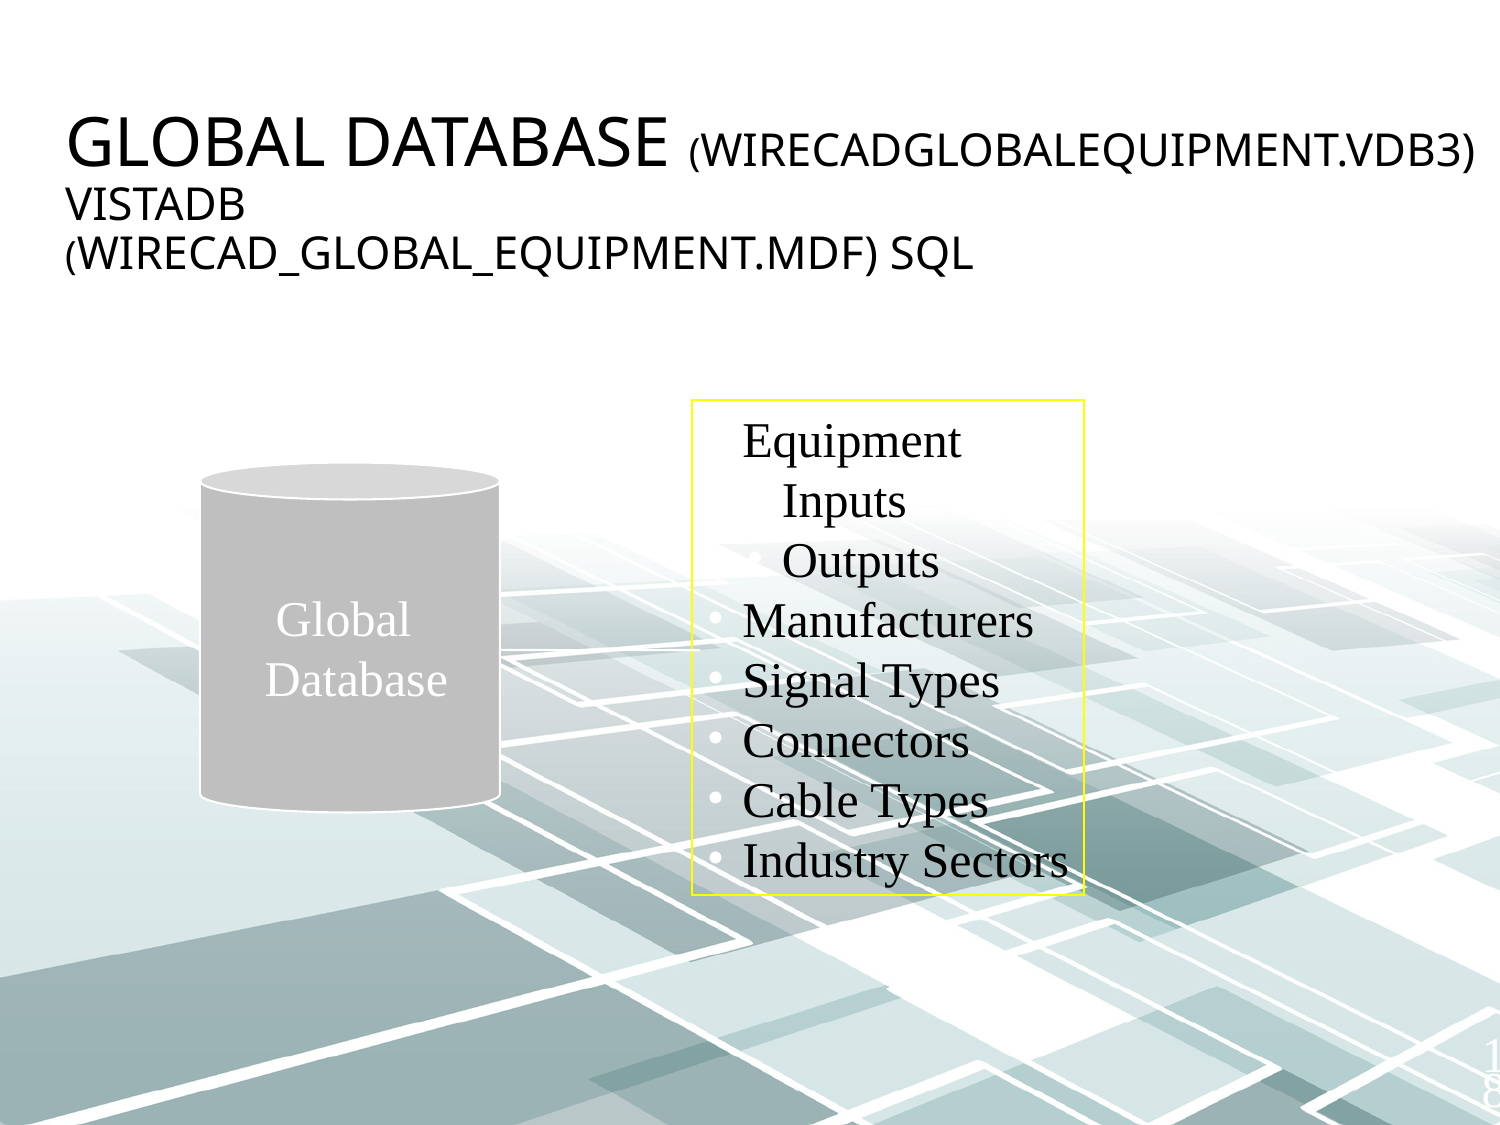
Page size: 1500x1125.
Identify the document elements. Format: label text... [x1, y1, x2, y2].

slide_number 18 [1391, 1028, 1471, 1089]
title Global Database (WireCADGlobalEquipment.vdb3) VISTADB (WireCAD_Global_Equipment.mdf) SQL [50, 99, 1500, 288]
text_box Global Database [199, 462, 500, 813]
text_box Equipment Inputs Outputs Manufacturers Signal Types Connectors Cable Types Industry Sectors [692, 399, 1084, 896]
picture [0, 0, 1500, 1125]
